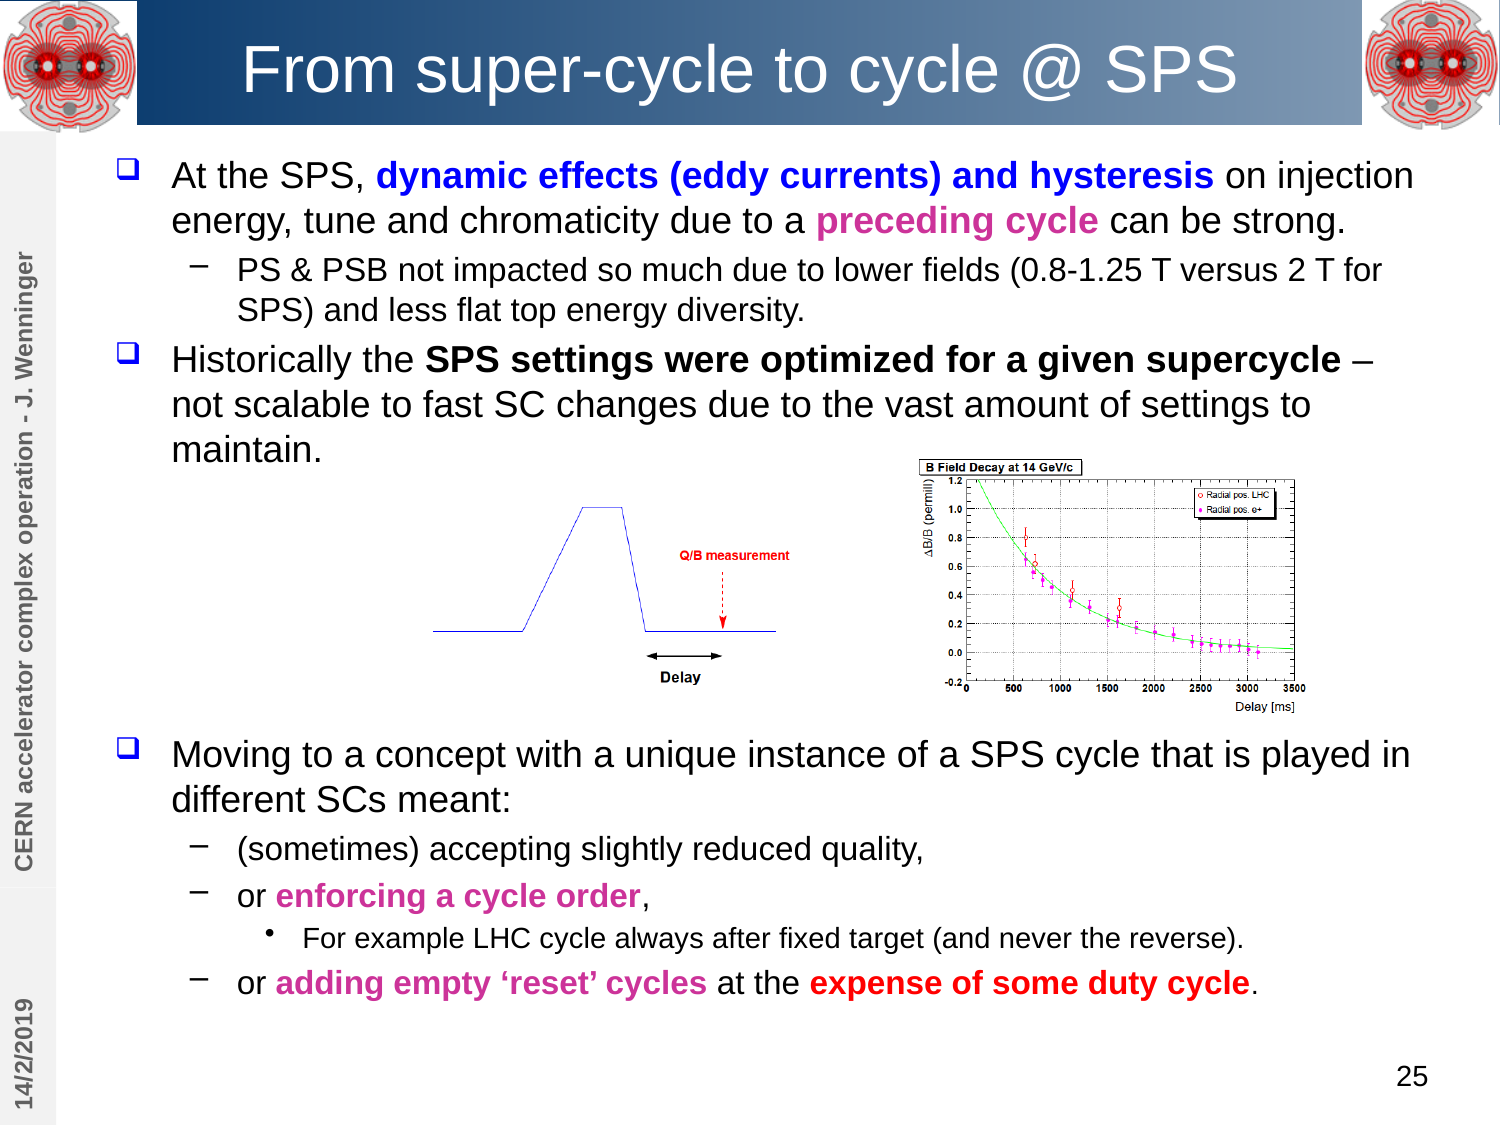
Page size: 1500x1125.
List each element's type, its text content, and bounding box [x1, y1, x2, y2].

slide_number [0, 888, 57, 1125]
list At the SPS, dynamic effects (eddy currents) and hysteresis on injection energy, tune and chromaticity due to a preceding cycle can be strong. PS & PSB not impacted so much due to lower fields (0.8-1.25 T versus 2 T for SPS) and less flat top energy diversity. Historically the SPS settings were optimized for a given supercycle – not scalable to fast SC changes due to the vast amount of settings to maintain. [99, 143, 1444, 459]
picture [899, 452, 1321, 720]
text_box Moving to a concept with a unique instance of a SPS cycle that is played in different SCs meant: (sometimes) accepting slightly reduced quality, or enforcing a cycle order, For example LHC cycle always after fixed target (and never the reverse). or adding empty ‘reset’ cycles at the expense of some duty cycle. [99, 723, 1444, 1050]
picture [412, 484, 810, 697]
footer CERN accelerator complex operation - J. Wenninger [0, 131, 57, 888]
slide_number 25 [1293, 1050, 1444, 1103]
title From super-cycle to cycle @ SPS [131, 0, 1351, 132]
